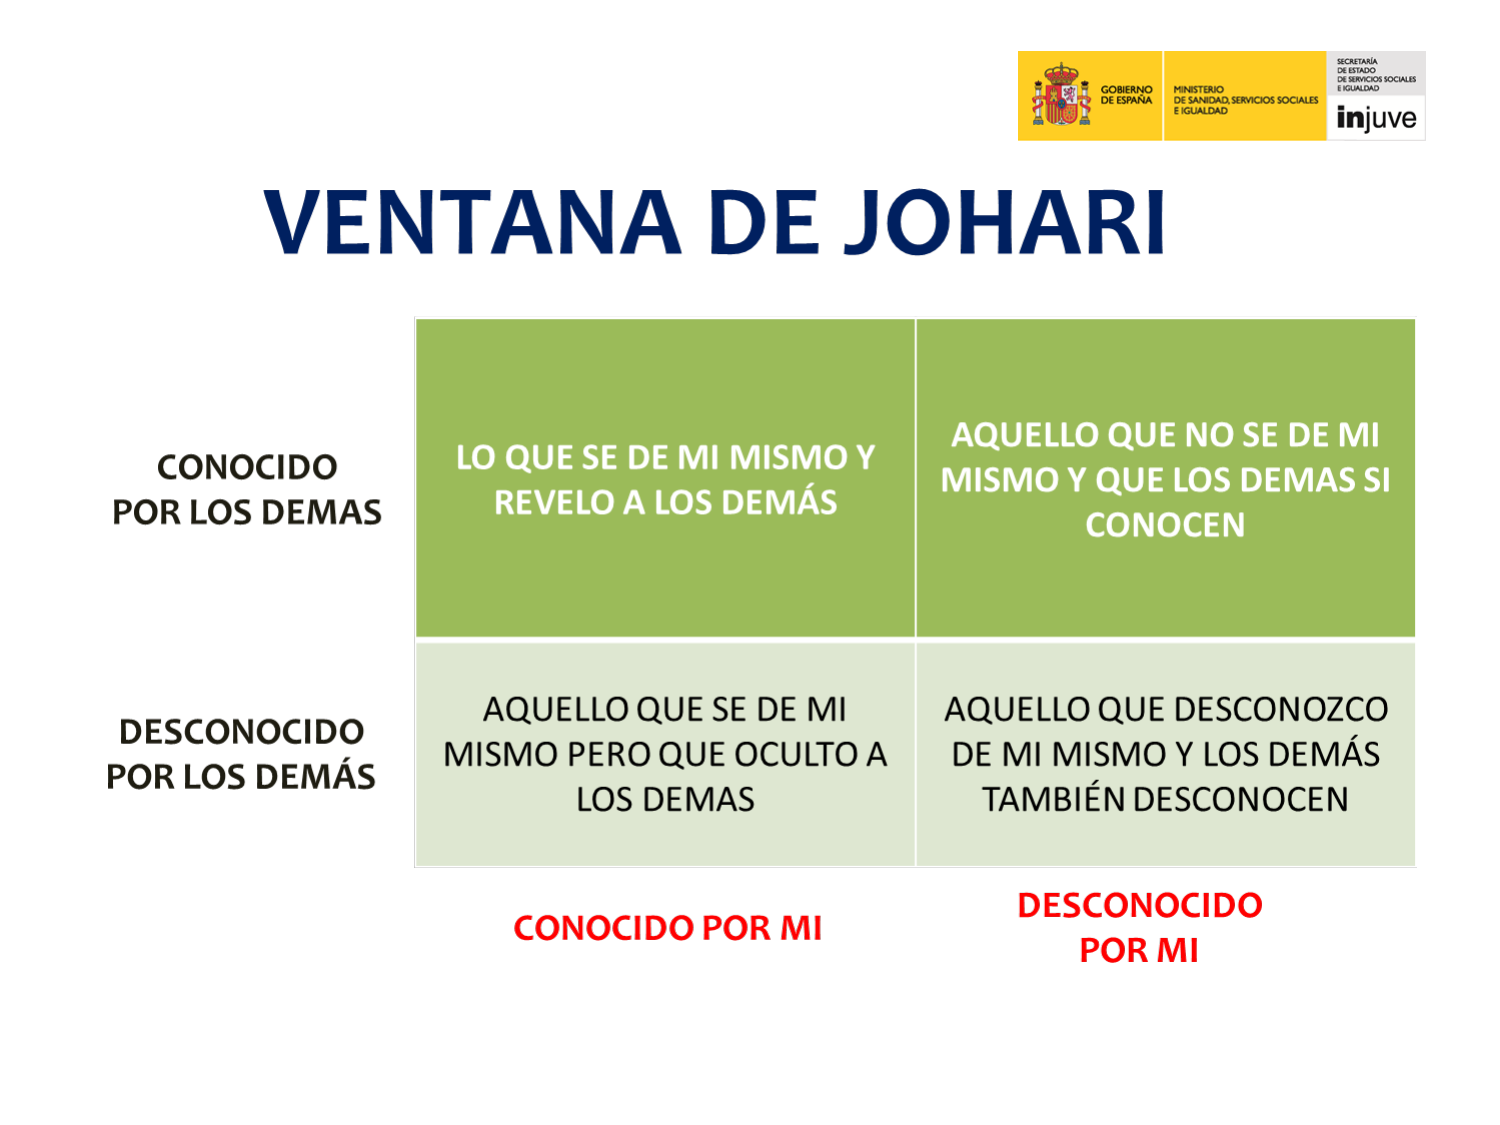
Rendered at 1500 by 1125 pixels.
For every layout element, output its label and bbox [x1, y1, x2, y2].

picture [82, 51, 1426, 995]
